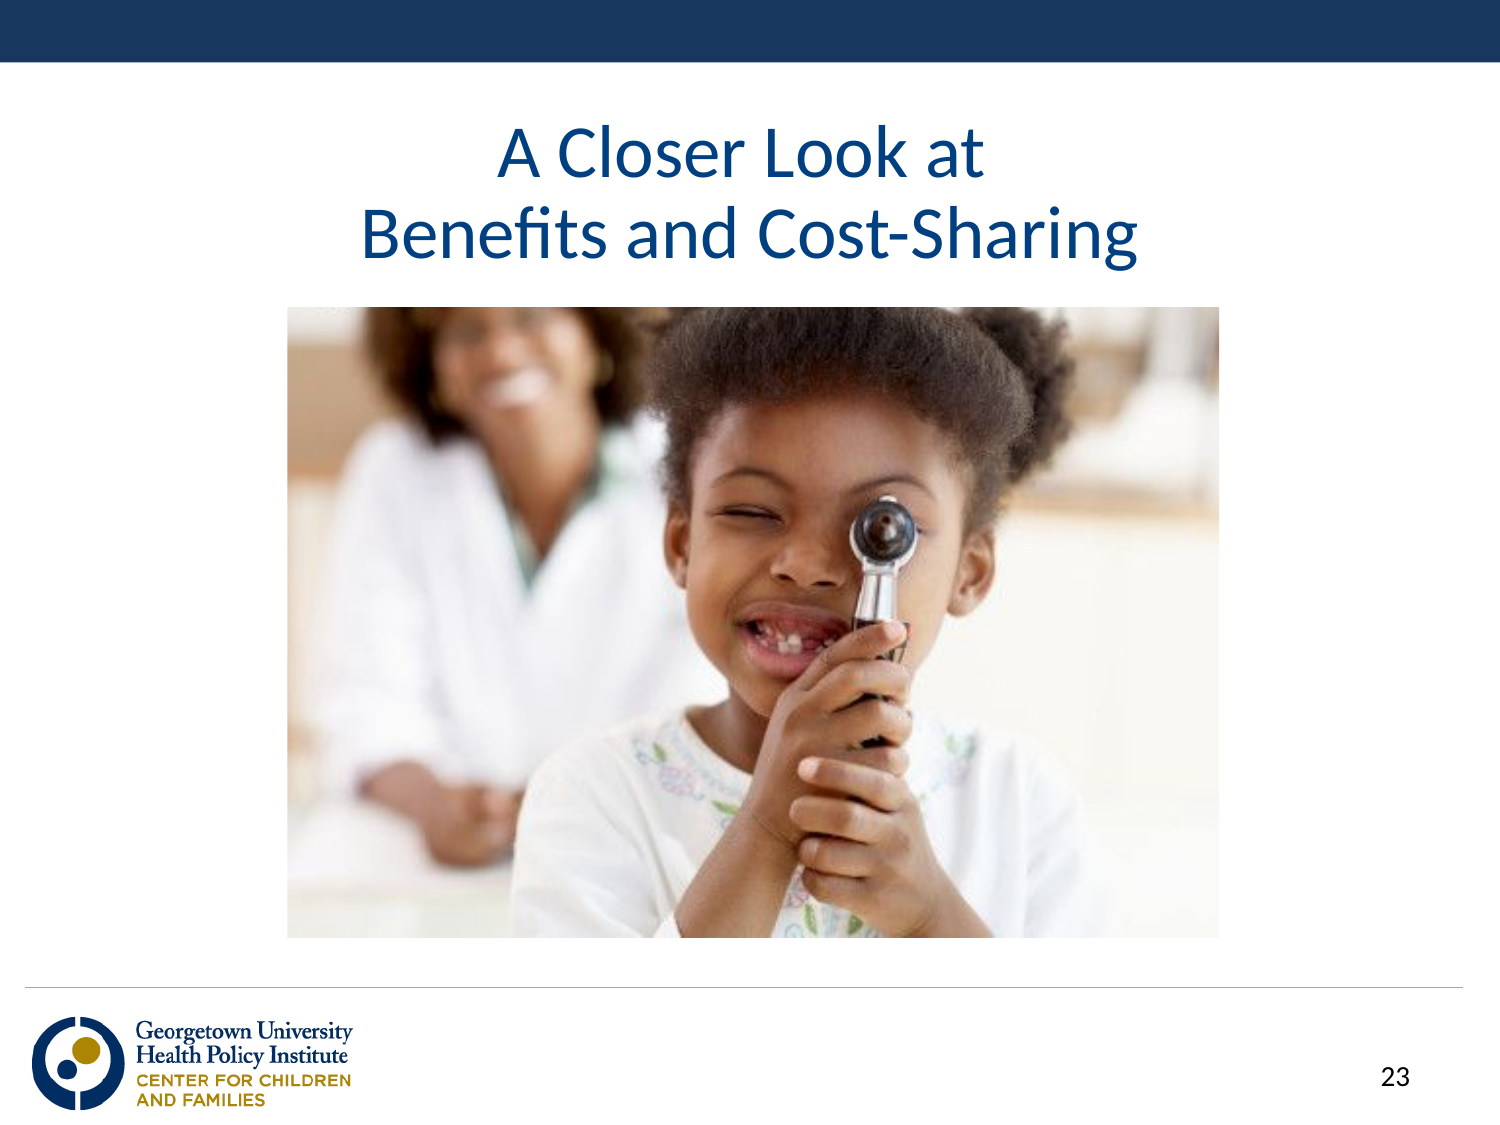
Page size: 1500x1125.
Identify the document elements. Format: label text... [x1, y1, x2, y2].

slide_number 23 [1074, 1050, 1425, 1110]
picture [3, 1003, 375, 1125]
title A Closer Look at Benefits and Cost-Sharing [75, 99, 1425, 288]
picture [287, 306, 1220, 938]
